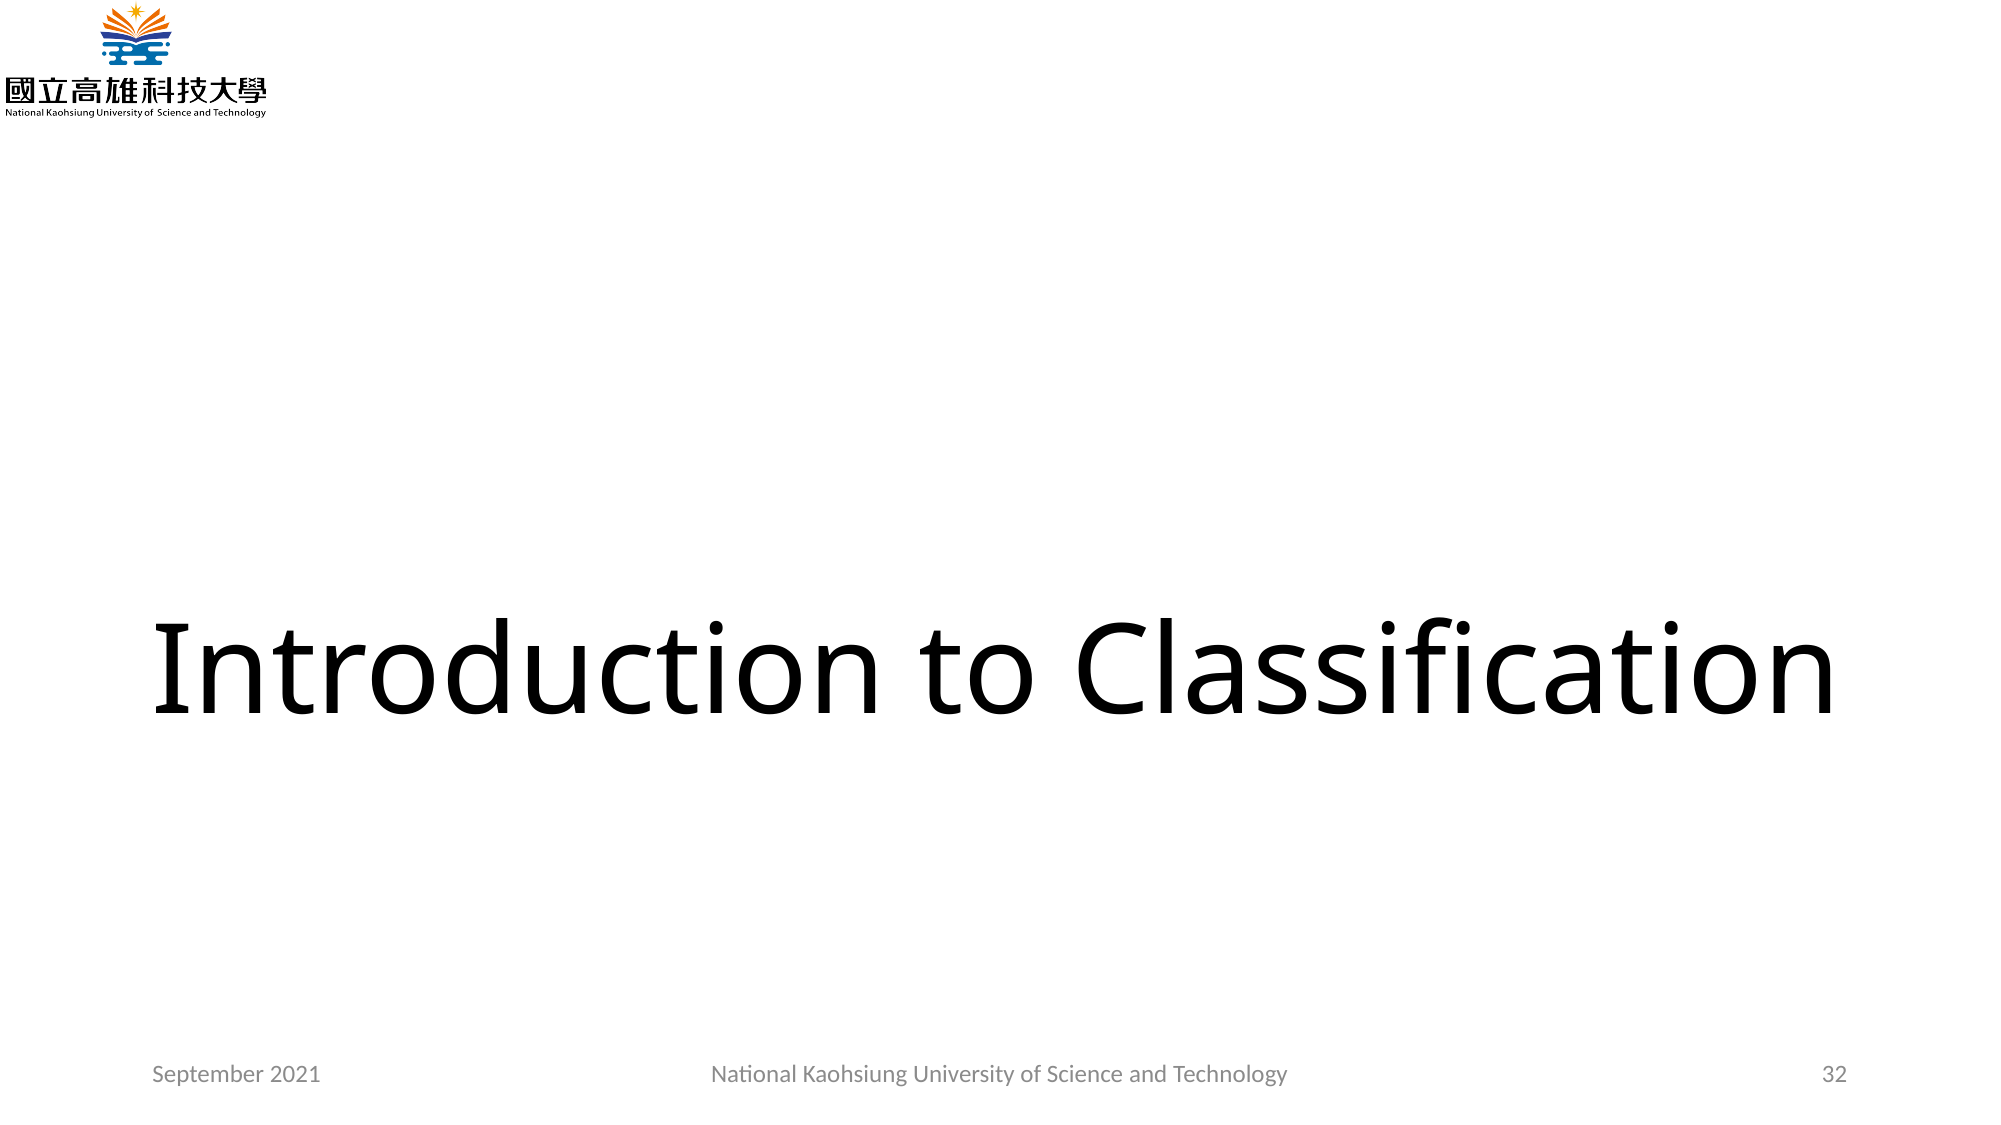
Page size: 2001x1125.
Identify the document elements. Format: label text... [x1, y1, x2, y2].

footer National Kaohsiung University of Science and Technology [662, 1042, 1338, 1103]
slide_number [137, 1042, 588, 1103]
picture [6, 0, 266, 118]
slide_number 32 [1412, 1042, 1863, 1103]
title Introduction to Classification [136, 280, 1862, 749]
